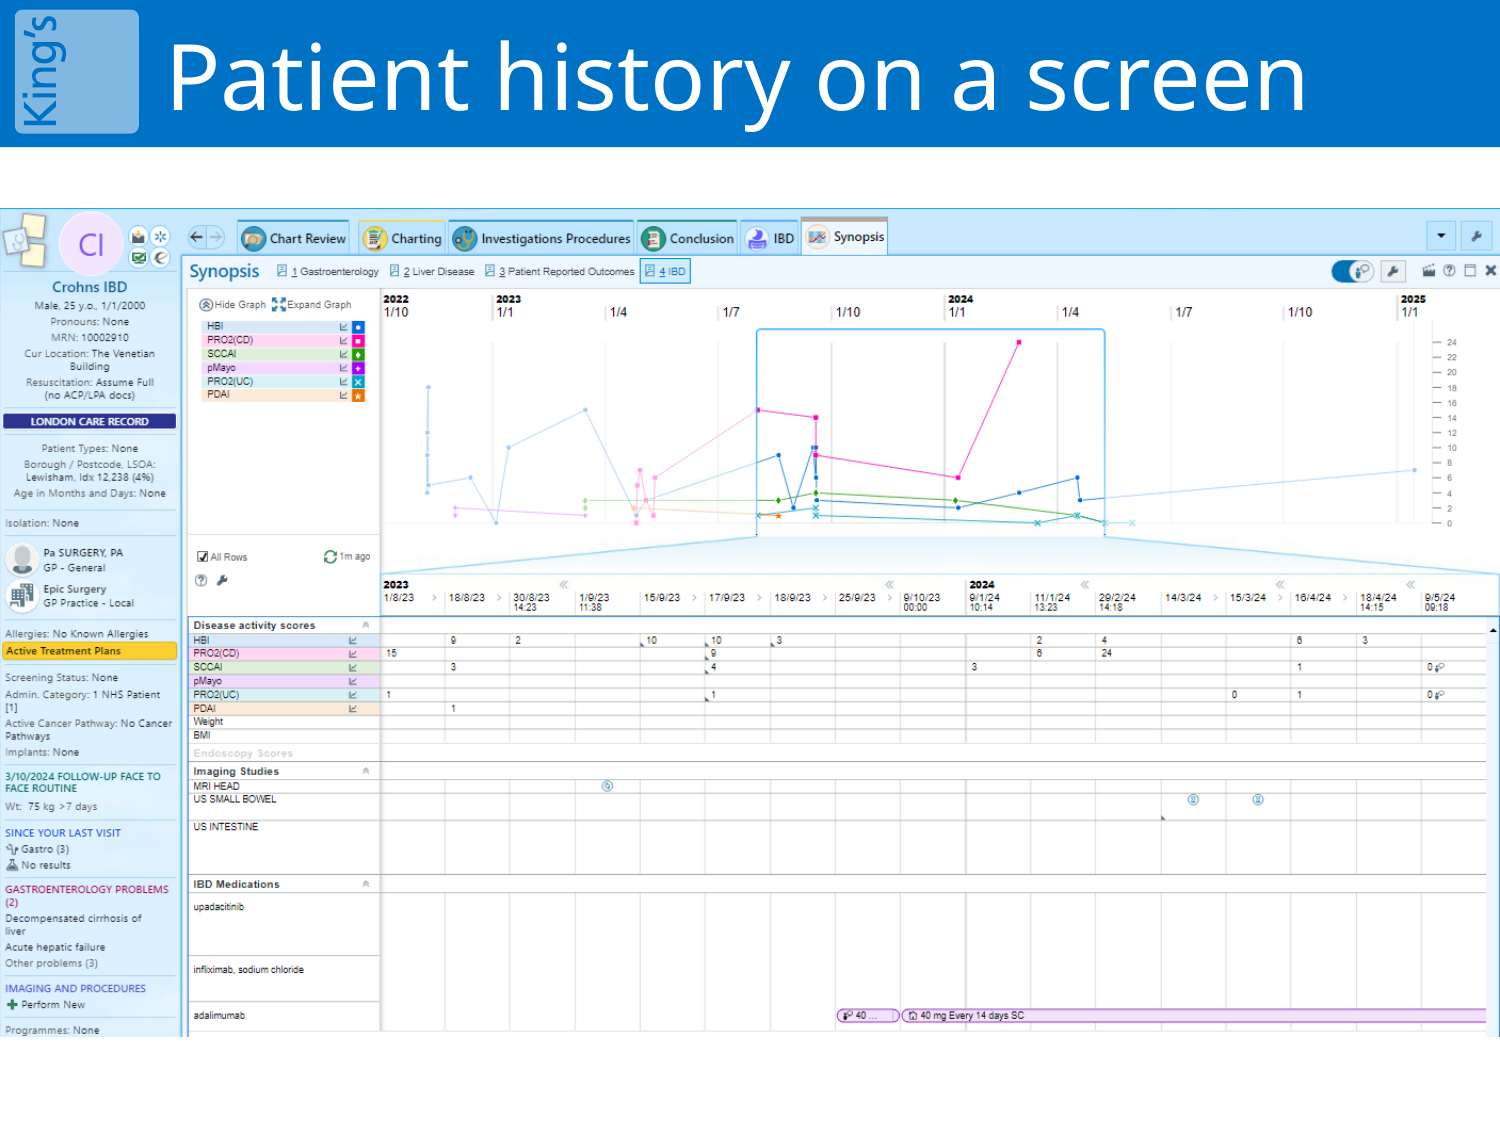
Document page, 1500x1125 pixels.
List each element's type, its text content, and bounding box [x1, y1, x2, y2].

picture [0, 207, 1500, 1038]
title Patient history on a screen [150, 0, 1500, 146]
